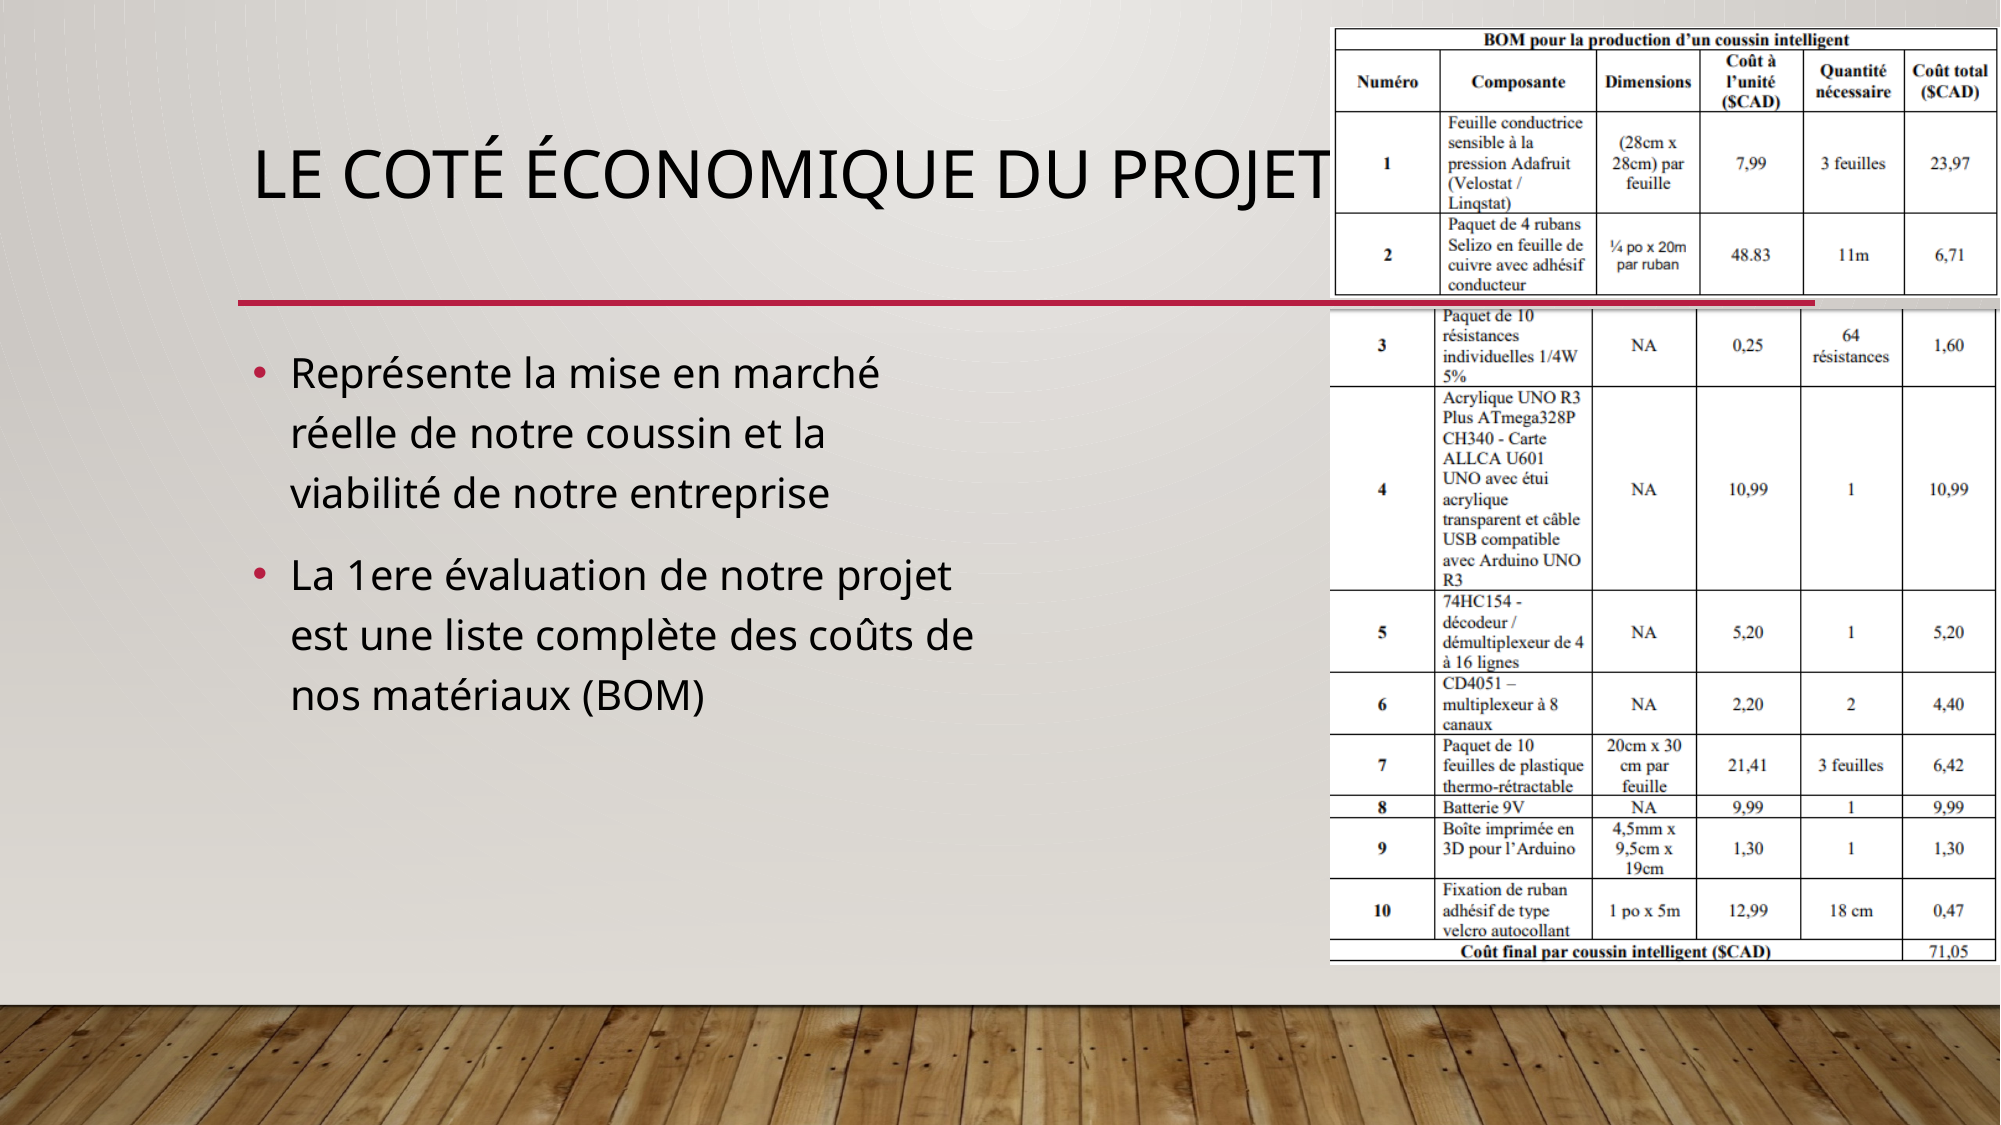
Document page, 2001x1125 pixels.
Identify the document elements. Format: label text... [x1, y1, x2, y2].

picture [1330, 27, 2000, 298]
title Le coté économique du projet [237, 133, 1814, 308]
list Représente la mise en marché réelle de notre coussin et la viabilité de notre entreprise La 1ere évaluation de notre projet est une liste complète des coûts de nos matériaux (BOM) [237, 329, 1000, 896]
picture [1330, 309, 2000, 965]
picture [0, 1005, 2000, 1125]
